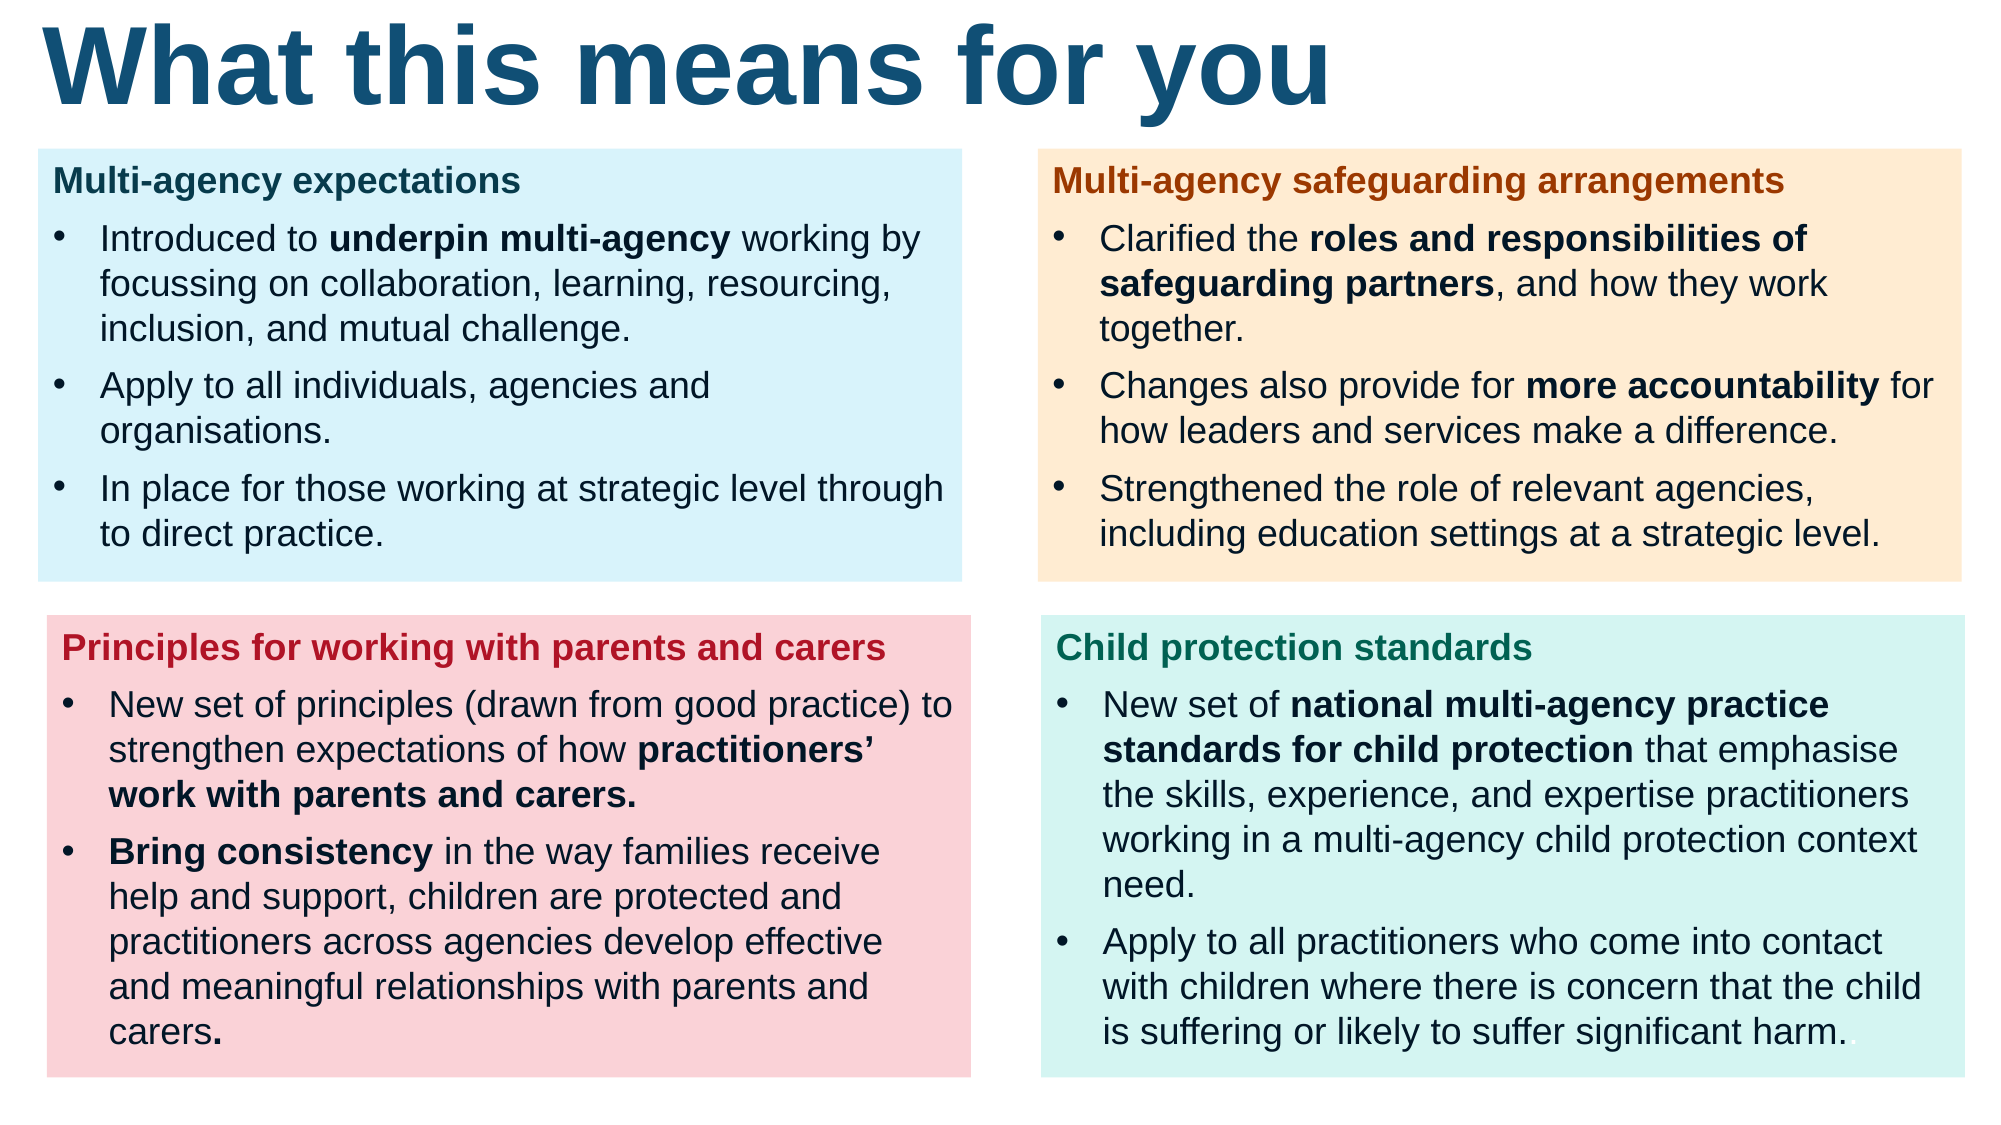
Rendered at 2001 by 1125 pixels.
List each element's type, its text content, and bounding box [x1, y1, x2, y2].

text_box Multi-agency expectations Introduced to underpin multi-agency working by focussing on collaboration, learning, resourcing, inclusion, and mutual challenge. Apply to all individuals, agencies and organisations. In place for those working at strategic level through to direct practice. [37, 148, 963, 583]
text_box Multi-agency safeguarding arrangements Clarified the roles and responsibilities of safeguarding partners, and how they work together. Changes also provide for more accountability for how leaders and services make a difference. Strengthened the role of relevant agencies, including education settings at a strategic level. [1037, 148, 1963, 583]
text_box Child protection standards New set of national multi-agency practice standards for child protection that emphasise the skills, experience, and expertise practitioners working in a multi-agency child protection context need. Apply to all practitioners who come into contact with children where there is concern that the child is suffering or likely to suffer significant harm.. [1040, 614, 1966, 1078]
title What this means for you [27, 0, 1753, 137]
text_box Principles for working with parents and carers New set of principles (drawn from good practice) to strengthen expectations of how practitioners’ work with parents and carers. Bring consistency in the way families receive help and support, children are protected and practitioners across agencies develop effective and meaningful relationships with parents and carers. [46, 614, 972, 1078]
